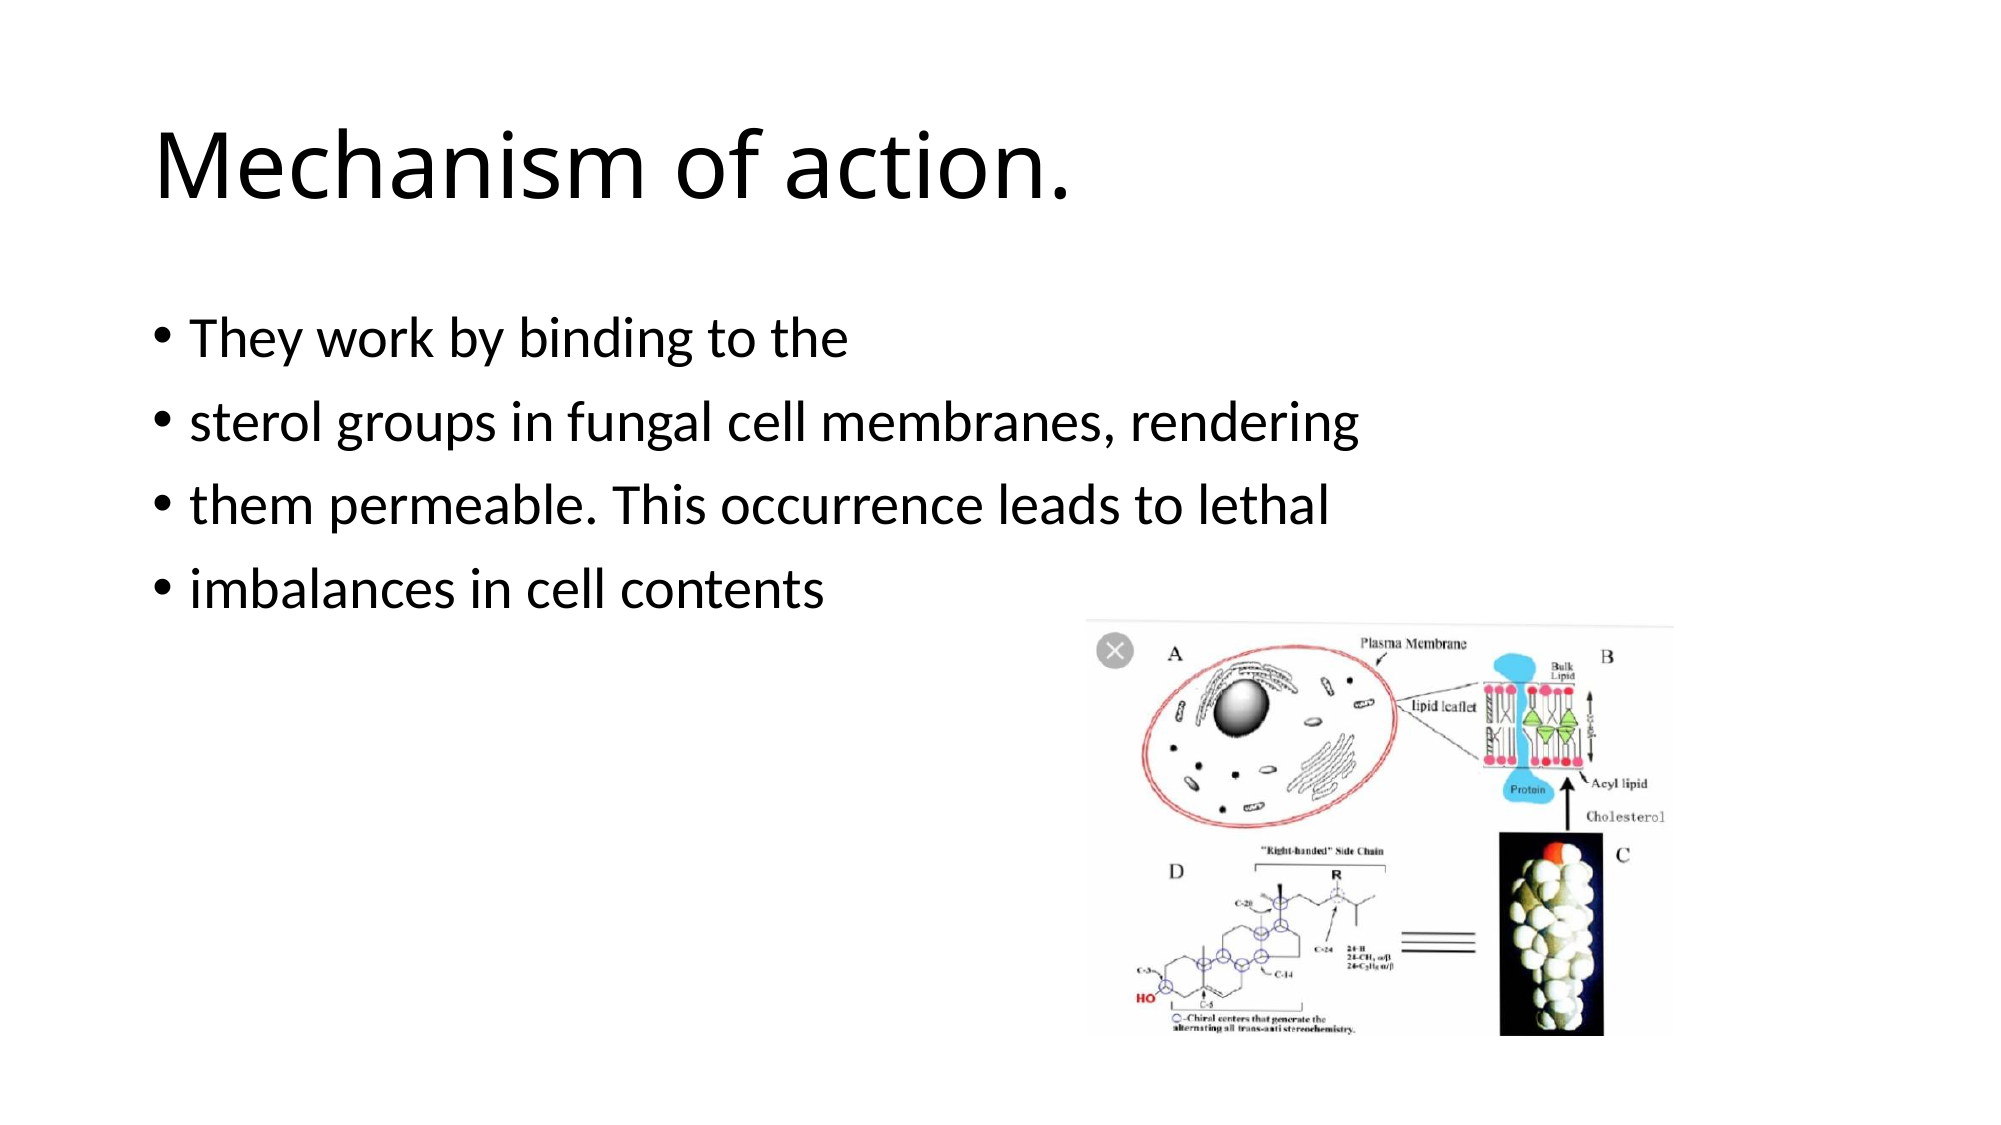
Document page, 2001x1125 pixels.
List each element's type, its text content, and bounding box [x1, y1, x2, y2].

title Mechanism of action. [137, 59, 1863, 278]
list They work by binding to the sterol groups in fungal cell membranes, rendering them permeable. This occurrence leads to lethal imbalances in cell contents [137, 299, 1863, 1014]
picture [1086, 612, 1674, 1036]
